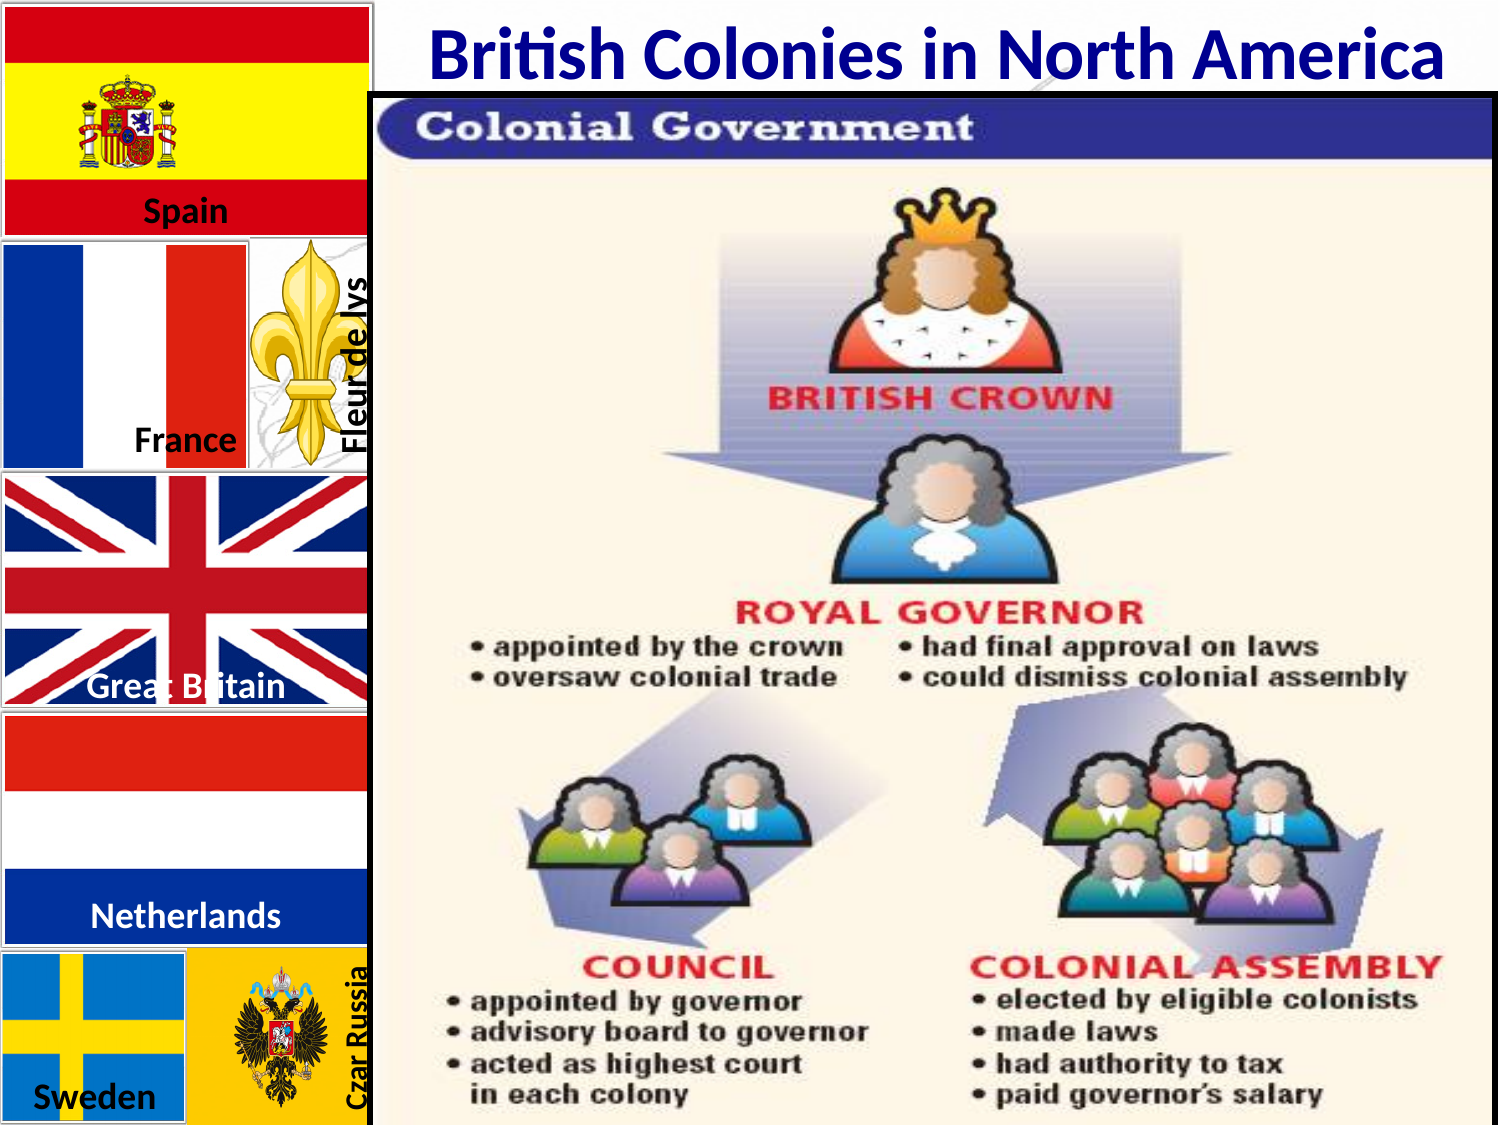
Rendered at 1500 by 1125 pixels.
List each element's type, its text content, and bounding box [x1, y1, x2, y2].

text_box British Colonies in North America [378, 4, 1500, 95]
picture [0, 0, 1493, 1125]
